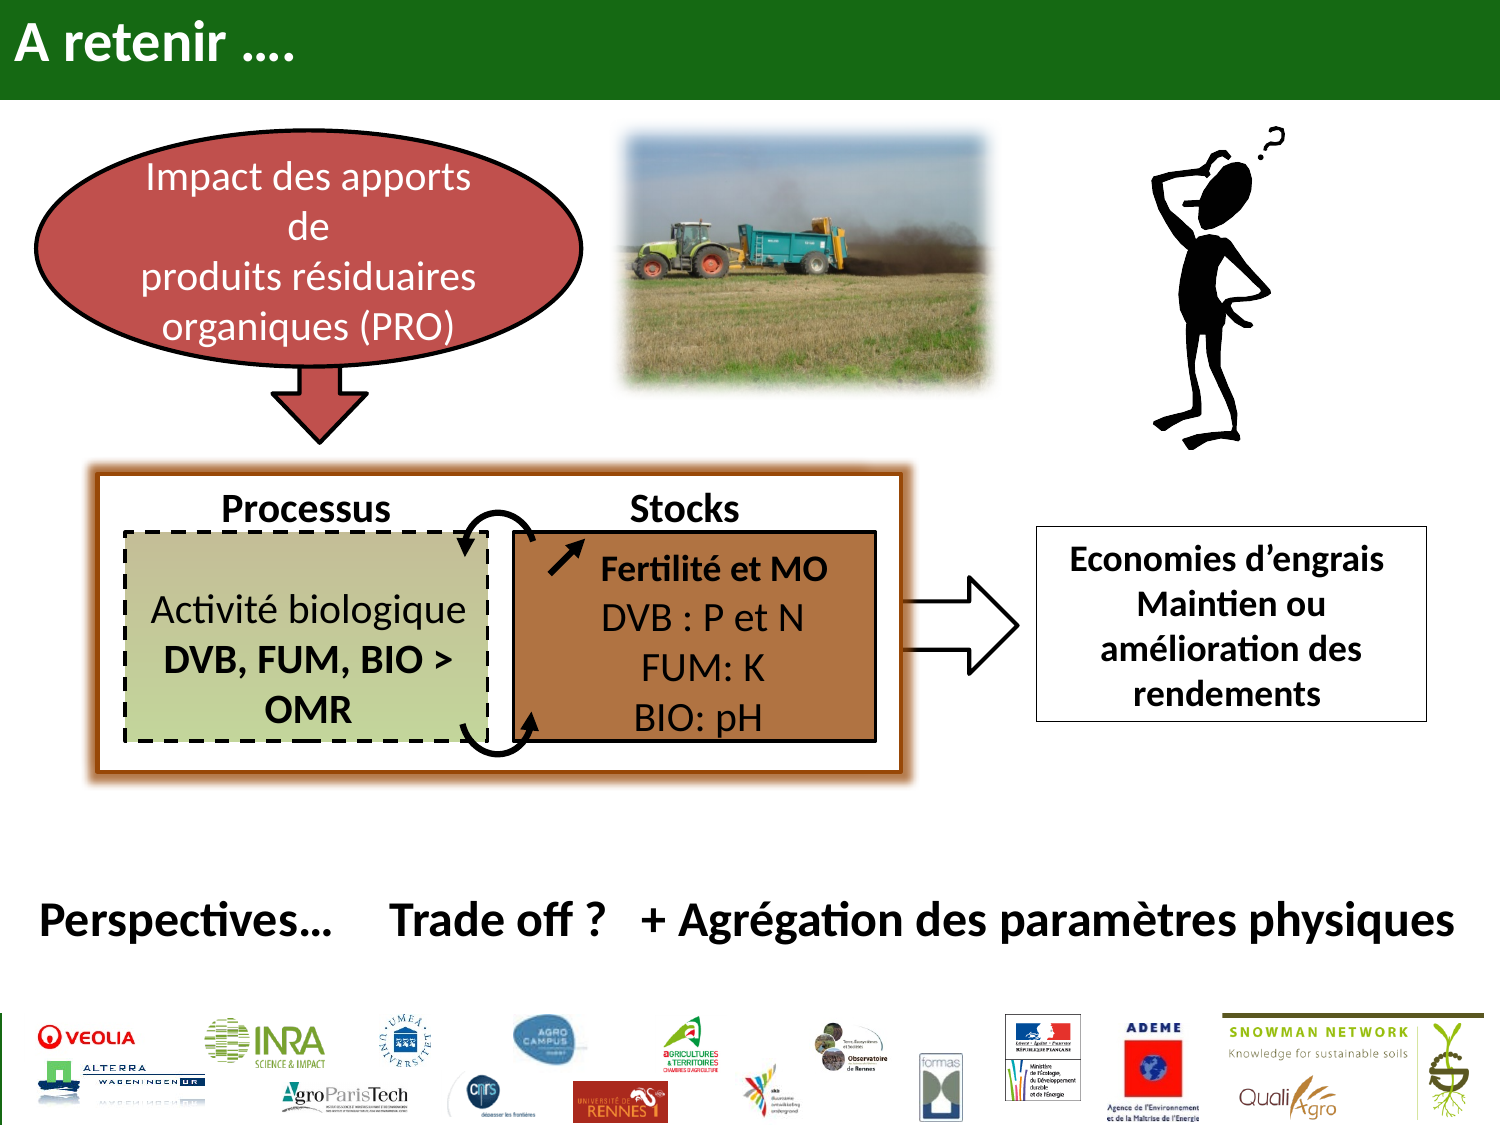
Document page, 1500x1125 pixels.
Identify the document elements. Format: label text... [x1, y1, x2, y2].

picture [608, 117, 1003, 401]
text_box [549, 538, 586, 575]
picture [441, 1014, 589, 1117]
text_box A retenir …. [0, 0, 1363, 81]
text_box [95, 472, 903, 774]
picture [655, 1015, 727, 1073]
text_box Impact des apports de produits résiduaires organiques (PRO) [33, 128, 584, 369]
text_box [124, 473, 896, 755]
picture [1005, 1014, 1081, 1101]
picture [573, 1081, 668, 1123]
picture [1151, 126, 1285, 450]
picture [24, 1013, 325, 1122]
picture [281, 1082, 408, 1113]
picture [379, 1014, 431, 1067]
text_box Perspectives… Trade off ? + Agrégation des paramètres physiques [24, 878, 1489, 954]
picture [1107, 1023, 1199, 1122]
text_box [0, 100, 1500, 1013]
text_box Economies d’engrais Maintien ou amélioration des rendements [1036, 526, 1427, 722]
text_box [919, 575, 1020, 676]
text_box [270, 368, 369, 445]
picture [1222, 1013, 1484, 1121]
picture [735, 1017, 892, 1125]
picture [919, 1053, 963, 1122]
